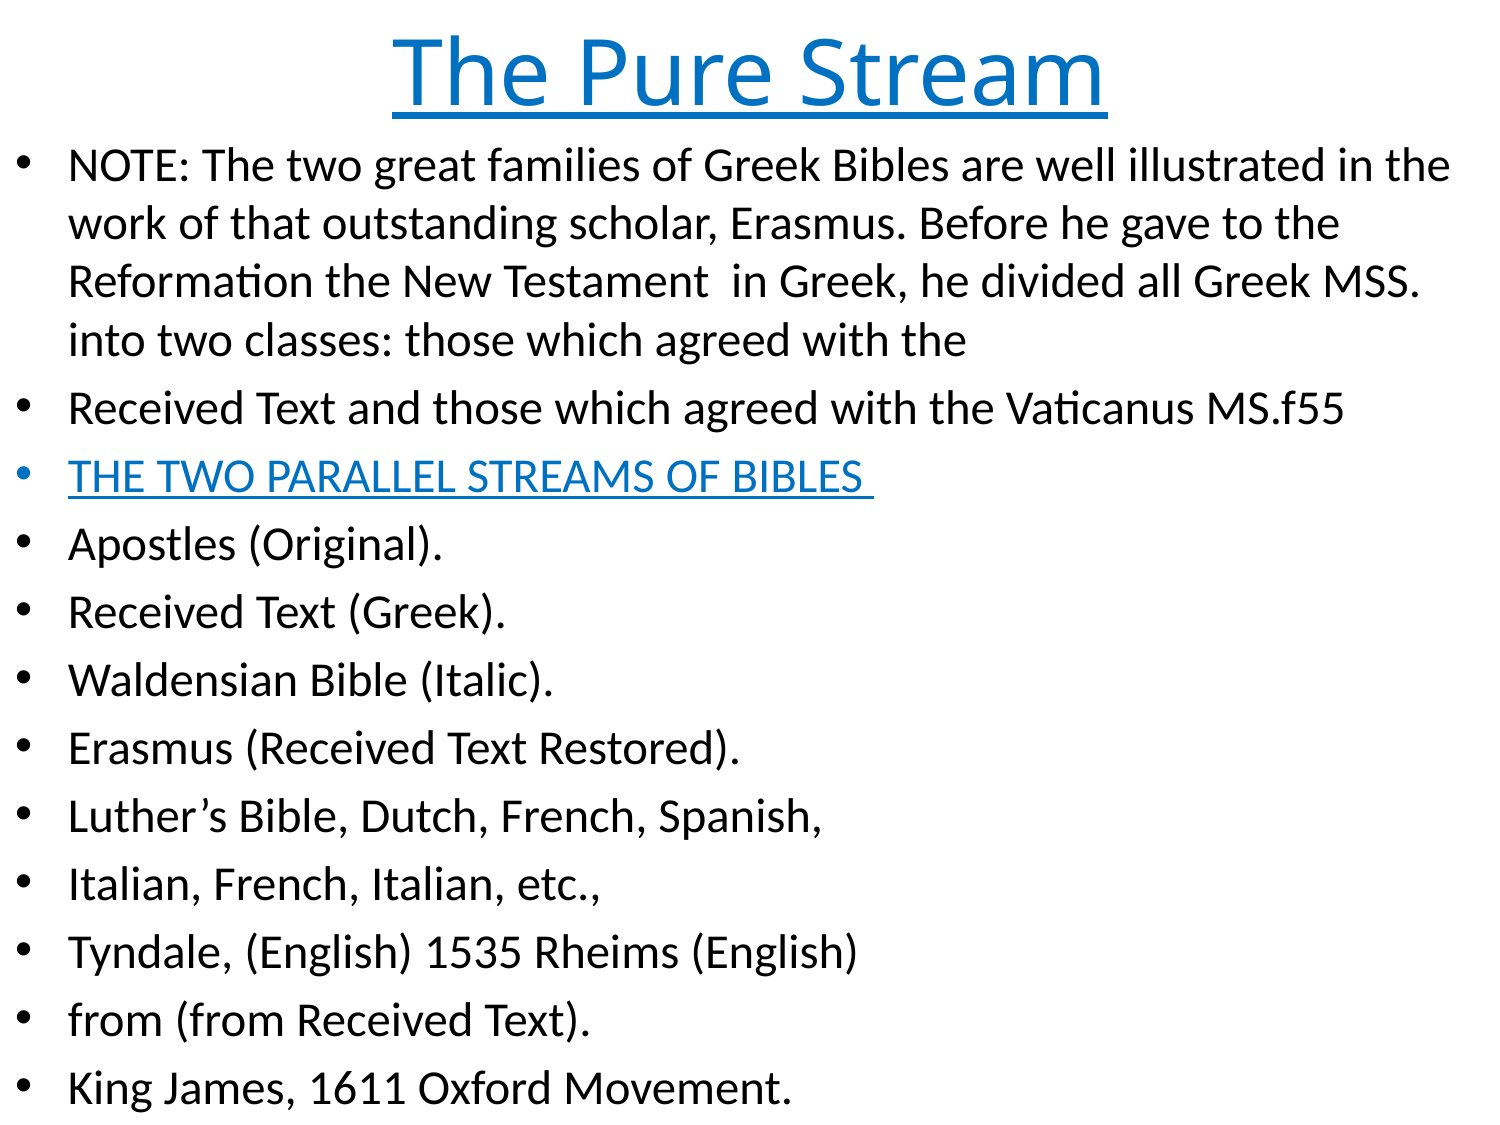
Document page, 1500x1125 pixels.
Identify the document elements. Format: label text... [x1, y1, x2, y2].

list NOTE: The two great families of Greek Bibles are well illustrated in the work of that outstanding scholar, Erasmus. Before he gave to the Reformation the New Testament in Greek, he divided all Greek MSS. into two classes: those which agreed with the Received Text and those which agreed with the Vaticanus MS.f55 THE TWO PARALLEL STREAMS OF BIBLES Apostles (Original). Received Text (Greek). Waldensian Bible (Italic). Erasmus (Received Text Restored). Luther’s Bible, Dutch, French, Spanish, Italian, French, Italian, etc., Tyndale, (English) 1535 Rheims (English) from (from Received Text). King James, 1611 Oxford Movement. [0, 125, 1500, 1125]
title The Pure Stream [75, 0, 1425, 125]
